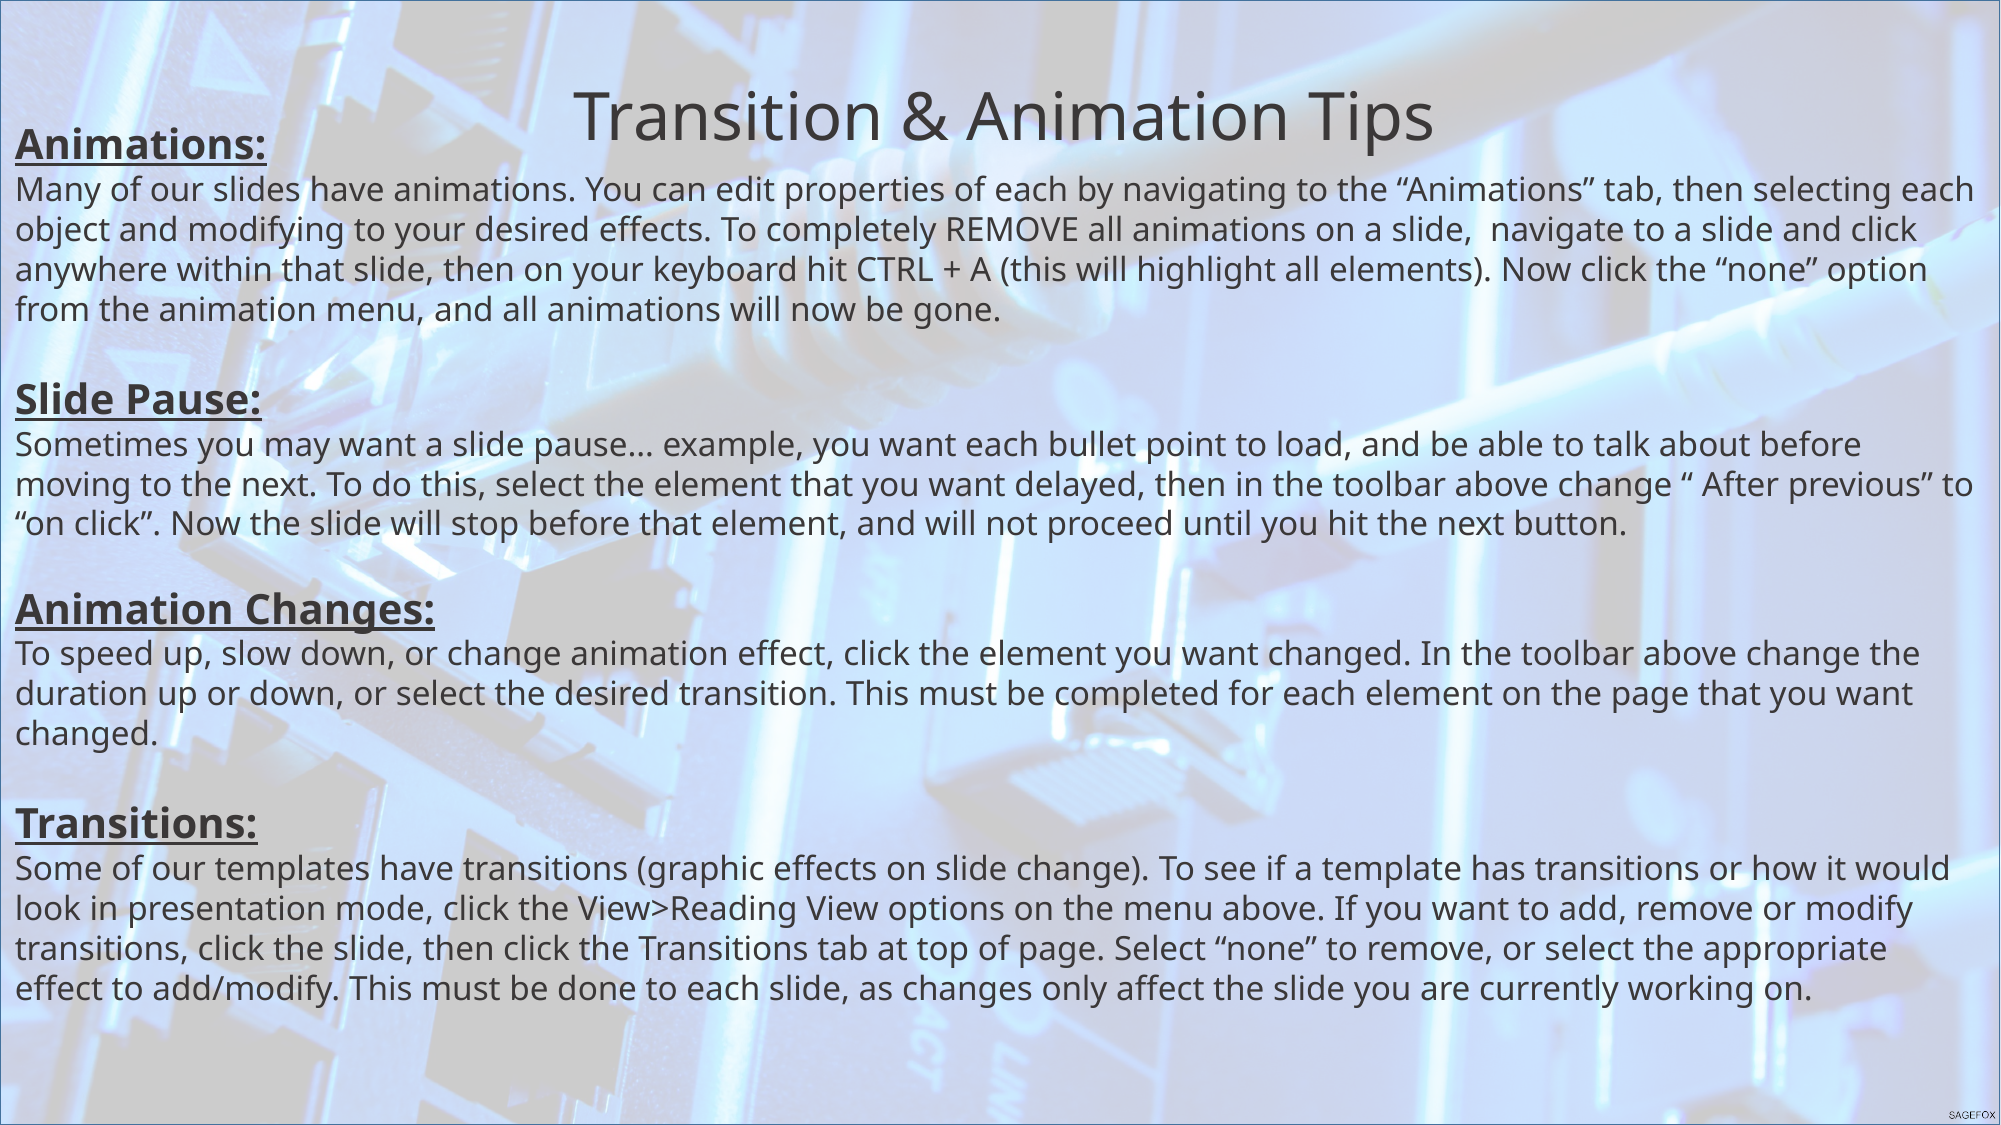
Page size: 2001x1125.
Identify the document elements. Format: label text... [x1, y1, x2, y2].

title Transition & Animation Tips [477, 59, 1532, 177]
text_box Animations: Many of our slides have animations. You can edit properties of each by navigating to the “Animations” tab, then selecting each object and modifying to your desired effects. To completely REMOVE all animations on a slide, navigate to a slide and click anywhere within that slide, then on your keyboard hit CTRL + A (this will highlight all elements). Now click the “none” option from the animation menu, and all animations will now be gone. Slide Pause: Sometimes you may want a slide pause… example, you want each bullet point to load, and be able to talk about before moving to the next. To do this, select the element that you want delayed, then in the toolbar above change “ After previous” to “on click”. Now the slide will stop before that element, and will not proceed until you hit the next button. Animation Changes: To speed up, slow down, or change animation effect, click the element you want changed. In the toolbar above change the duration up or down, or select the desired transition. This must be completed for each element on the page that you want changed. Transitions: Some of our templates have transitions (graphic effects on slide change). To see if a template has transitions or how it would look in presentation mode, click the View>Reading View options on the menu above. If you want to add, remove or modify transitions, click the slide, then click the Transitions tab at top of page. Select “none” to remove, or select the appropriate effect to add/modify. This must be done to each slide, as changes only affect the slide you are currently working on. [0, 0, 2000, 1125]
